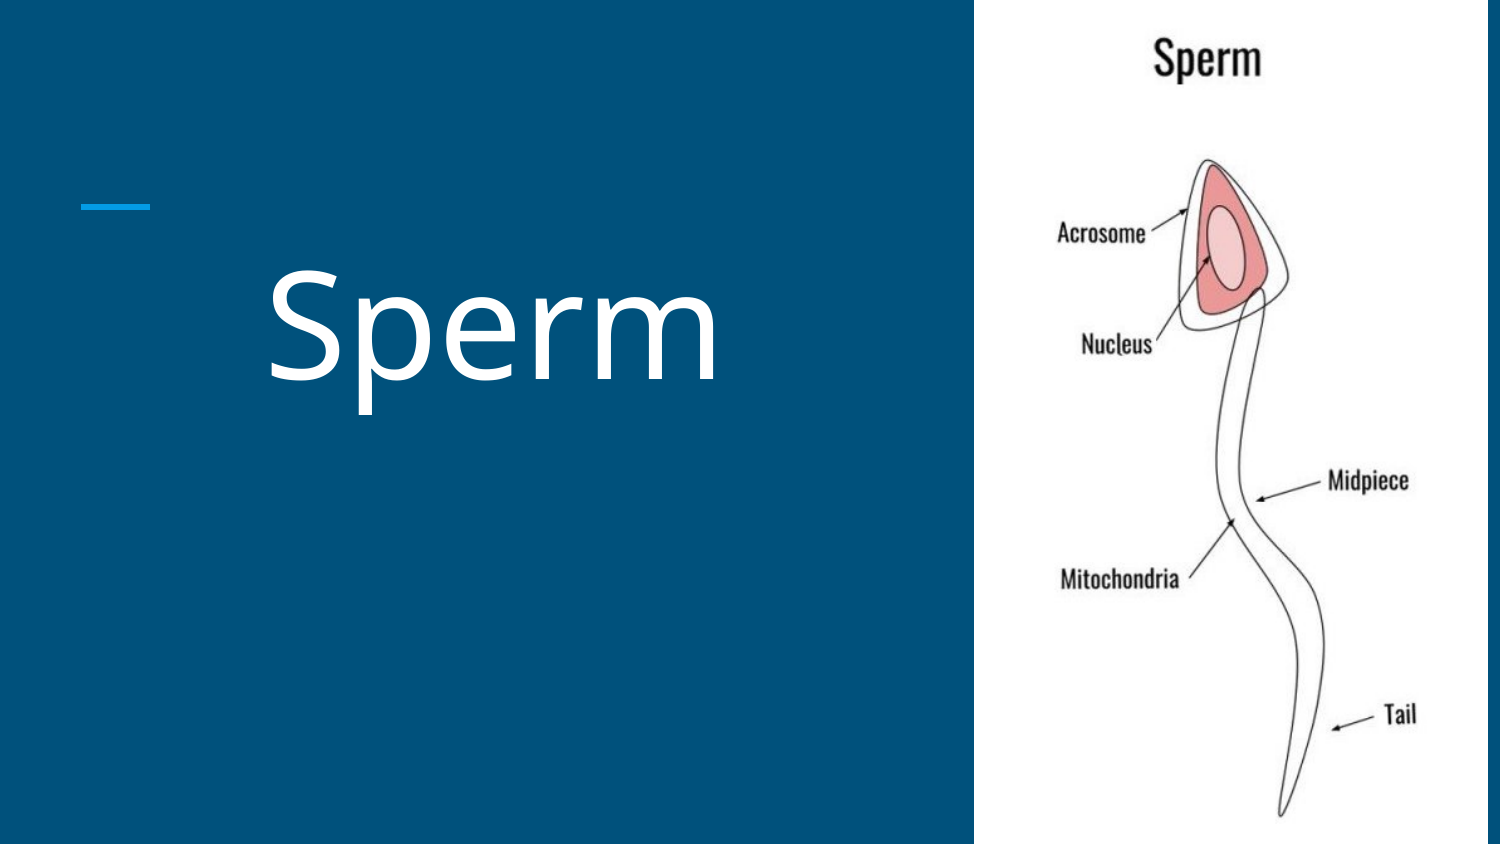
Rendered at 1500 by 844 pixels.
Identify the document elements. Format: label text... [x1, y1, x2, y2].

picture [975, 0, 1487, 844]
list Sperm [0, 187, 968, 693]
